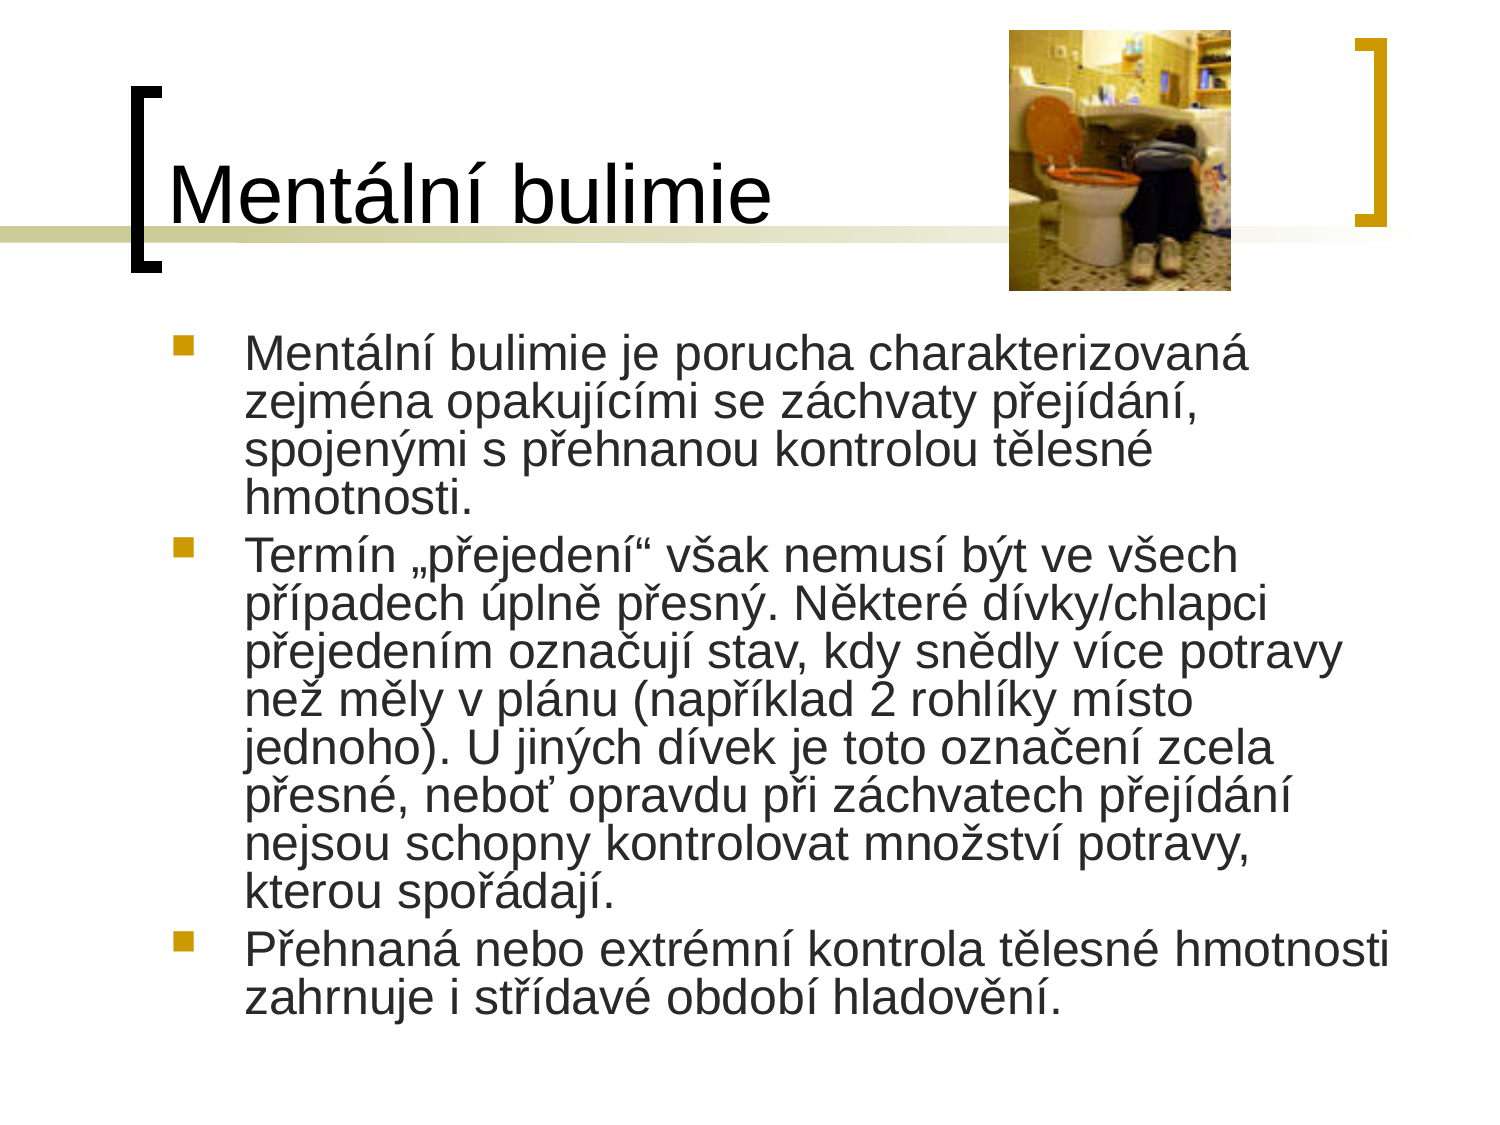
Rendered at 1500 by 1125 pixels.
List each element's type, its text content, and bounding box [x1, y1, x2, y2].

title Mentální bulimie [152, 15, 1328, 248]
list Mentální bulimie je porucha charakterizovaná zejména opakujícími se záchvaty přejídání, spojenými s přehnanou kontrolou tělesné hmotnosti. Termín „přejedení“ však nemusí být ve všech případech úplně přesný. Některé dívky/chlapci přejedením označují stav, kdy snědly více potravy než měly v plánu (například 2 rohlíky místo jednoho). U jiných dívek je toto označení zcela přesné, neboť opravdu při záchvatech přejídání nejsou schopny kontrolovat množství potravy, kterou spořádají. Přehnaná nebo extrémní kontrola tělesné hmotnosti zahrnuje i střídavé období hladovění. [155, 324, 1413, 1000]
picture [1009, 30, 1231, 291]
